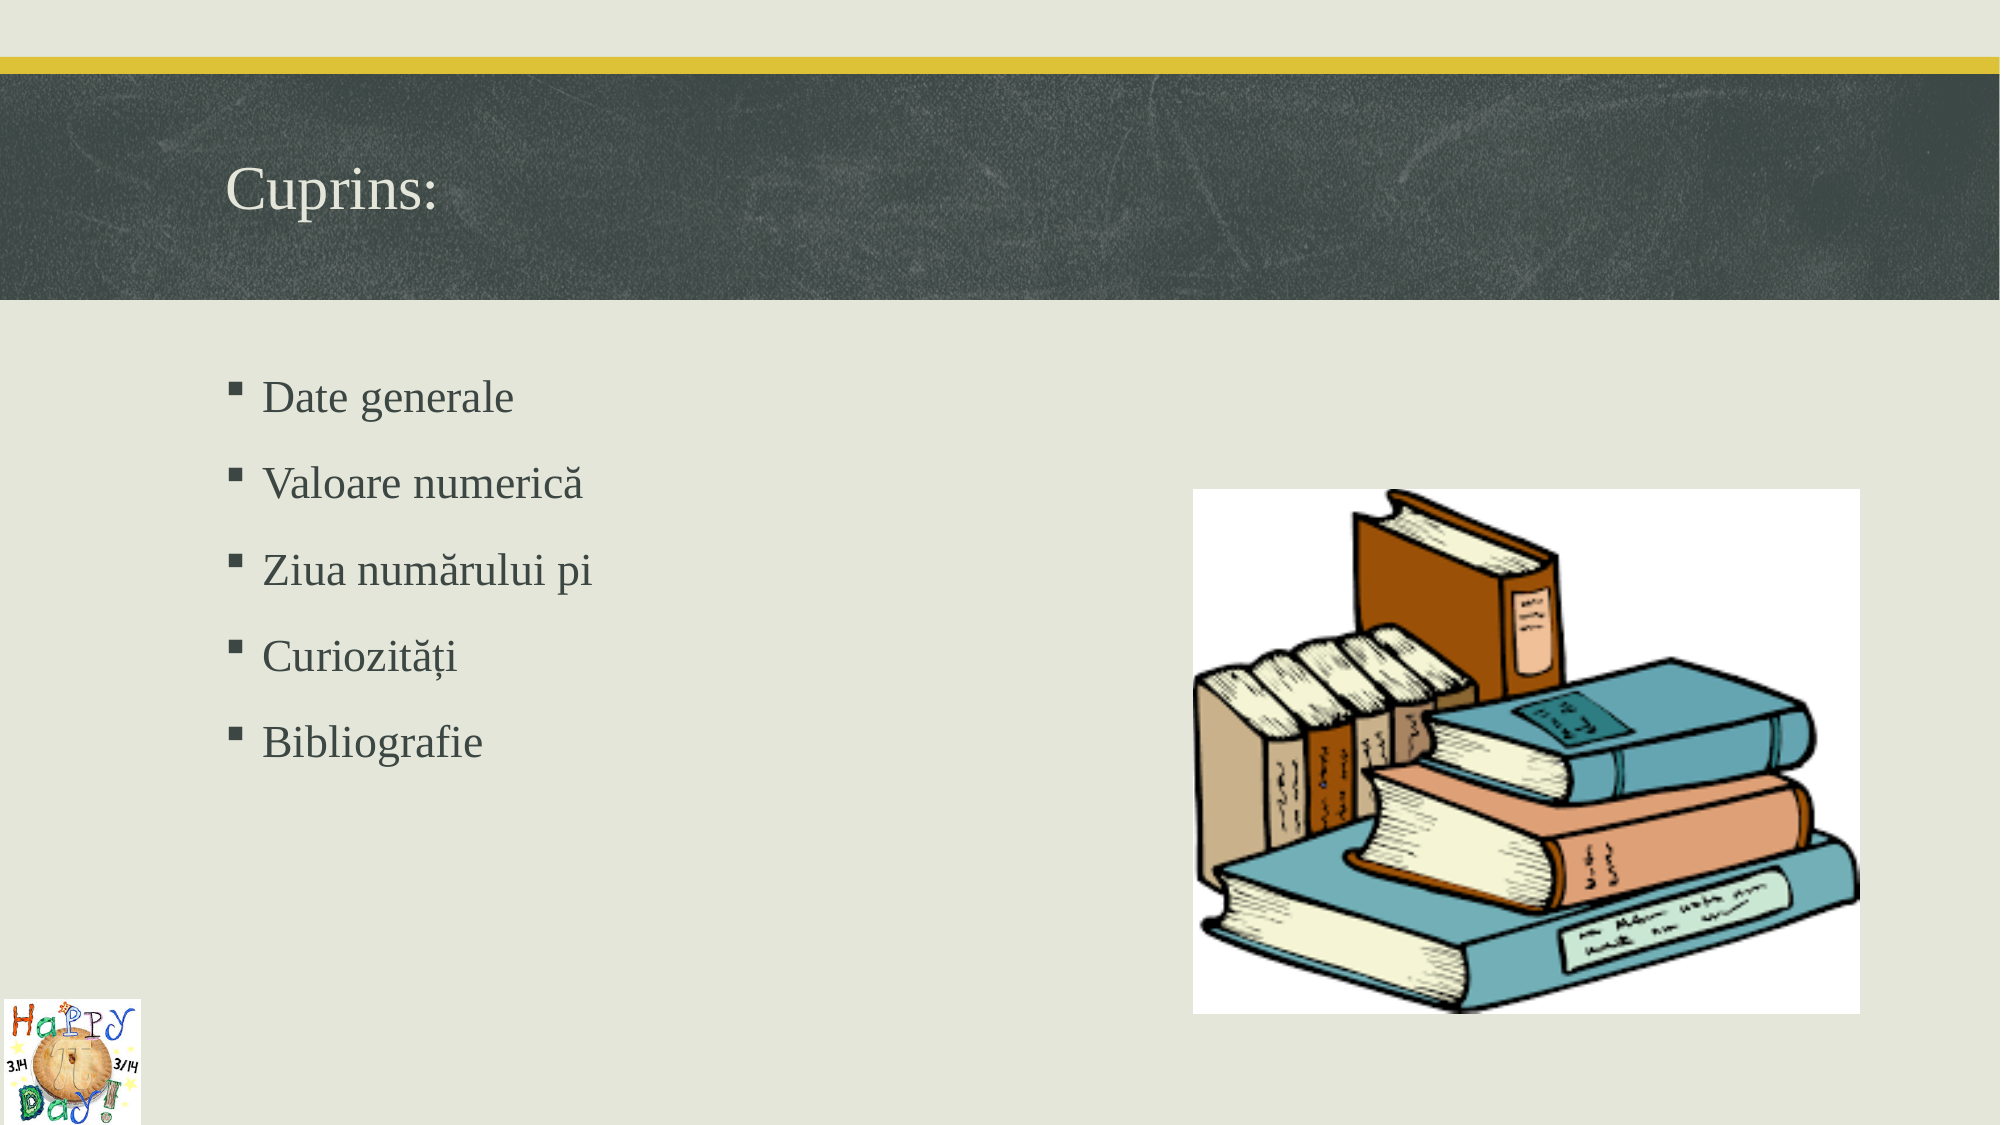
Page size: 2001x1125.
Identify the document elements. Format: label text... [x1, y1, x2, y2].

picture [1193, 489, 1860, 1014]
picture [0, 74, 2000, 300]
list Date generale Valoare numerică Ziua numărului pi Curiozități Bibliografie [210, 359, 1324, 1014]
title Cuprins: [210, 76, 1790, 300]
picture [4, 999, 141, 1125]
